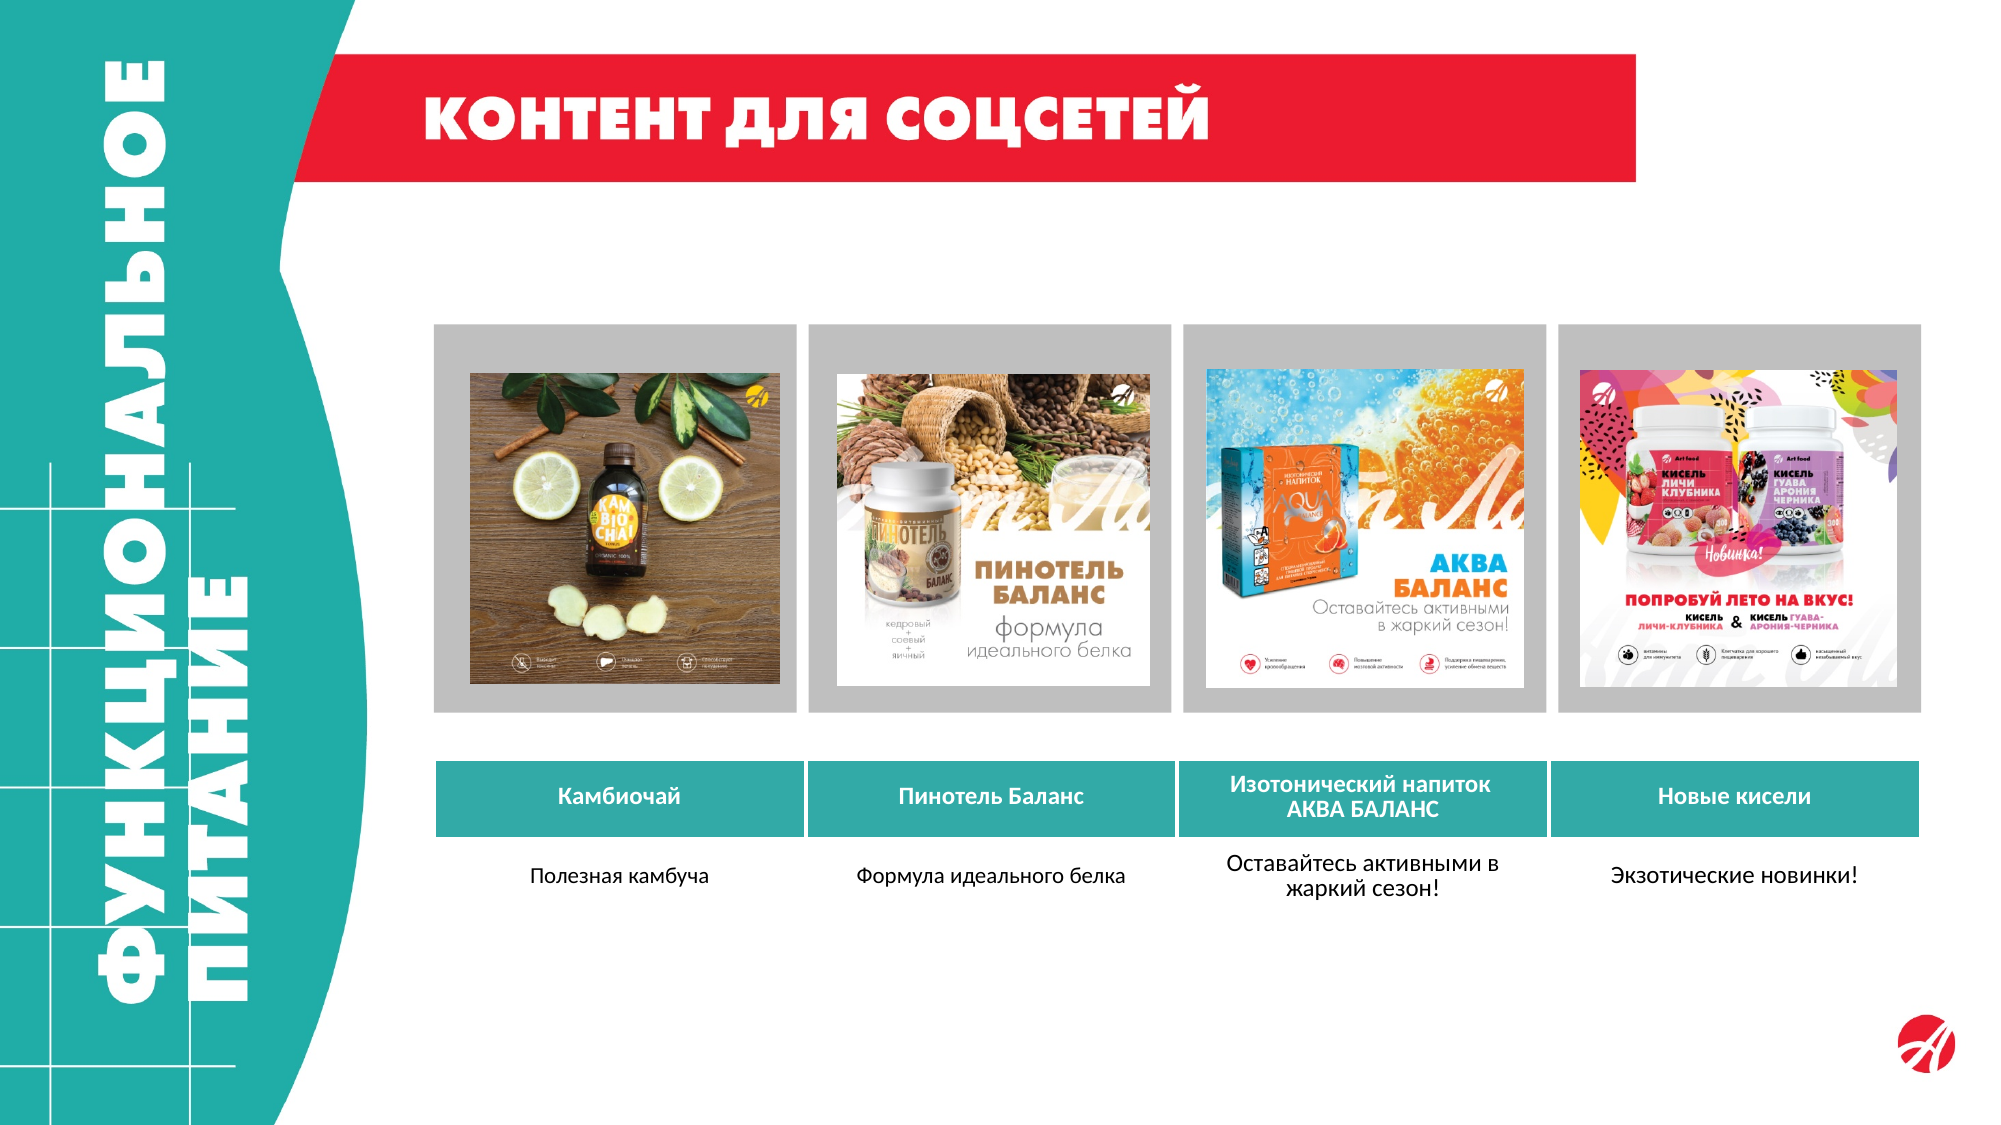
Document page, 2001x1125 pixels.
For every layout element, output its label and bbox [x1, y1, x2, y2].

picture [1206, 369, 1524, 688]
picture [470, 373, 780, 684]
text_box [0, 0, 2000, 1125]
picture [837, 374, 1150, 687]
picture [1580, 370, 1897, 687]
